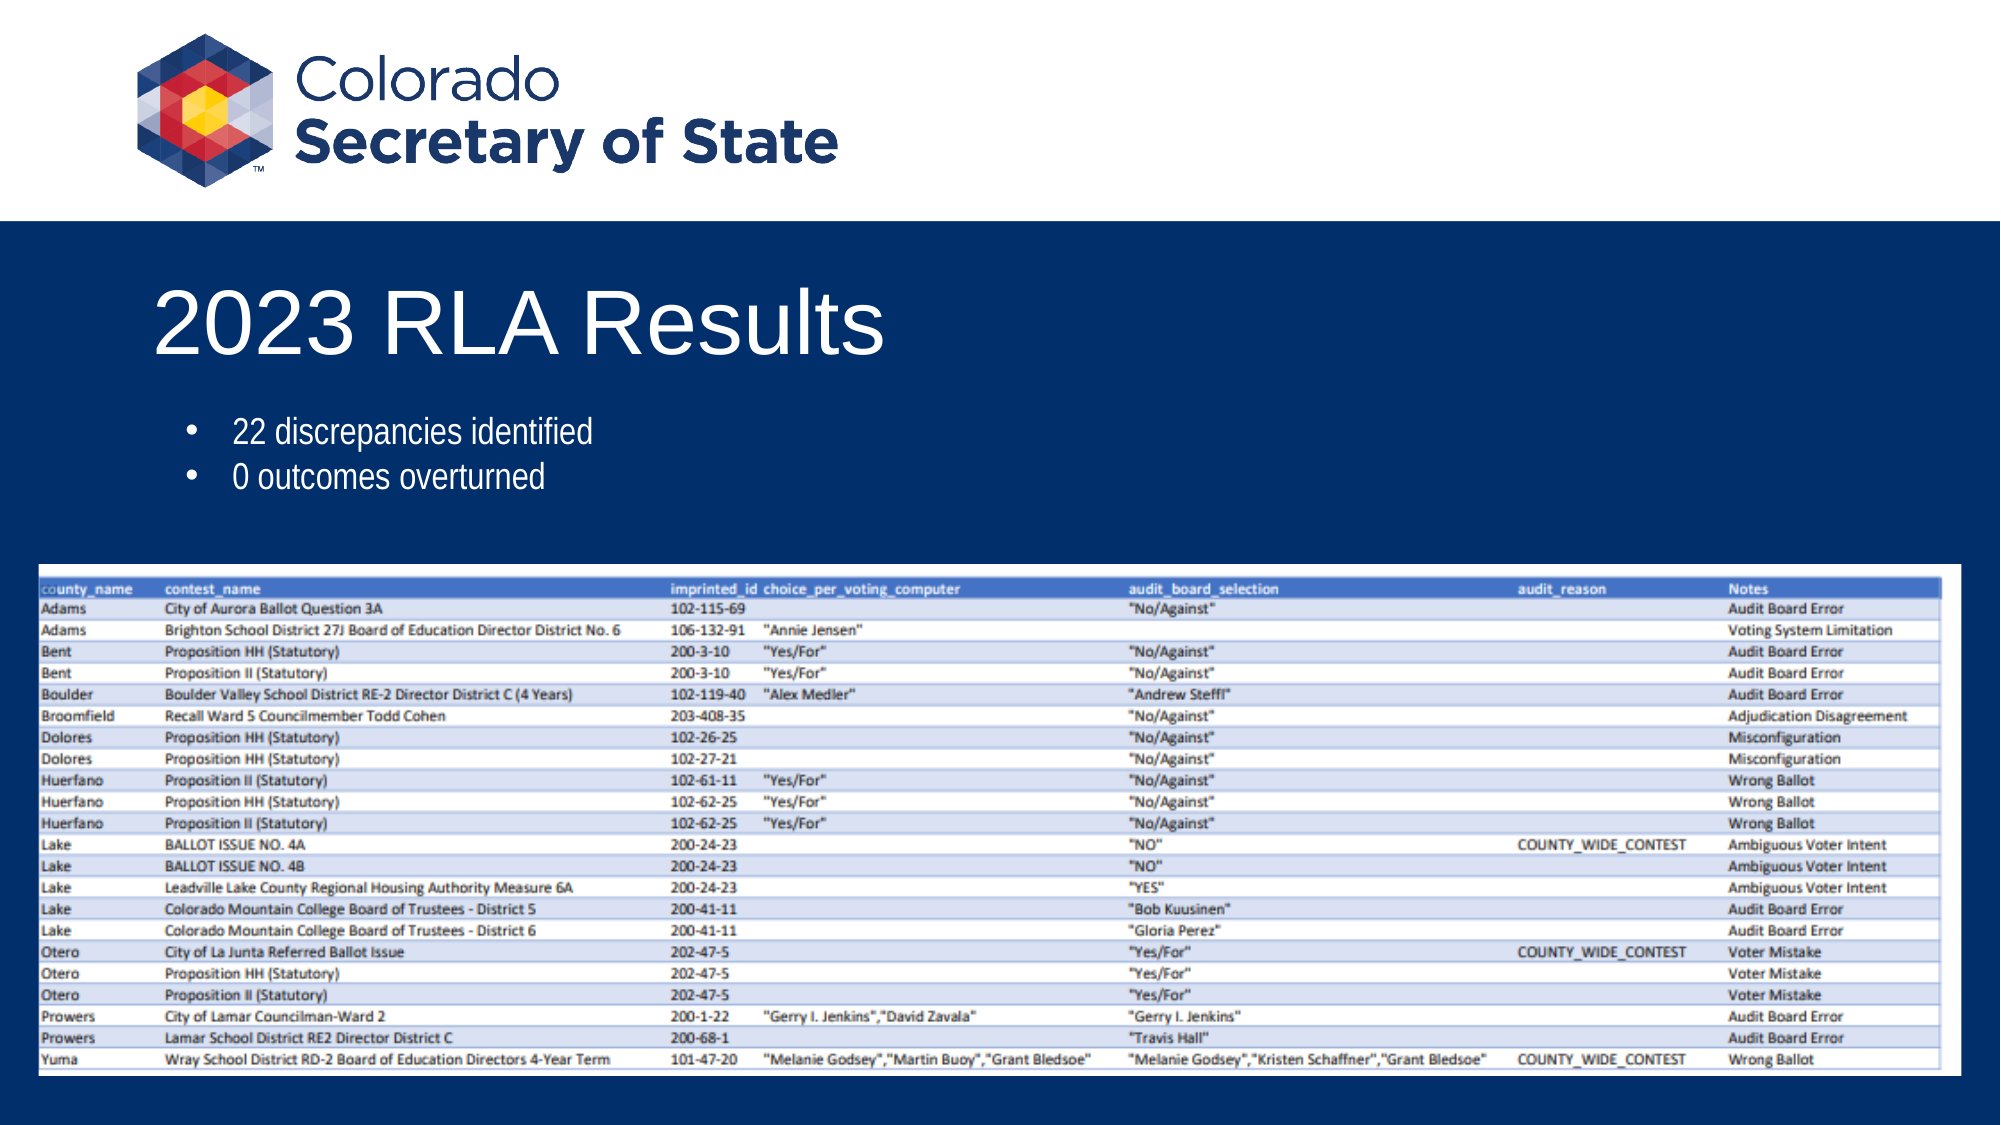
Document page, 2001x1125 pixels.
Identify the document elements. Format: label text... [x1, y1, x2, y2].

title 2023 RLA Results [137, 250, 1863, 400]
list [38, 564, 1962, 1076]
text_box 22 discrepancies identified 0 outcomes overturned [170, 399, 1000, 505]
picture [137, 33, 838, 188]
